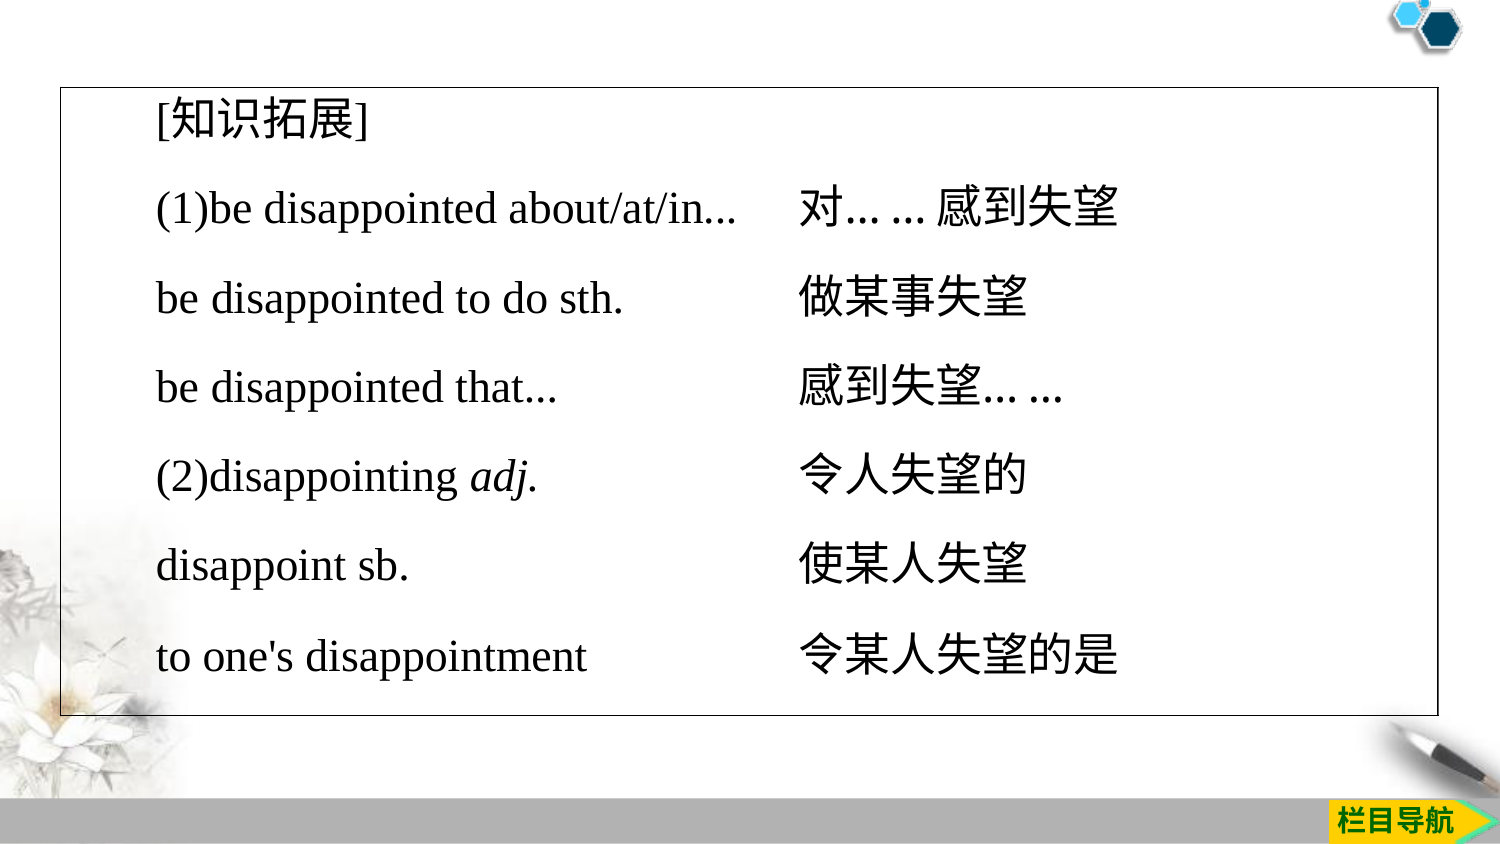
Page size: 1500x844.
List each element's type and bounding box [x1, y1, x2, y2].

picture [0, 0, 1500, 798]
text_box [59, 86, 1441, 751]
picture [1329, 800, 1500, 844]
